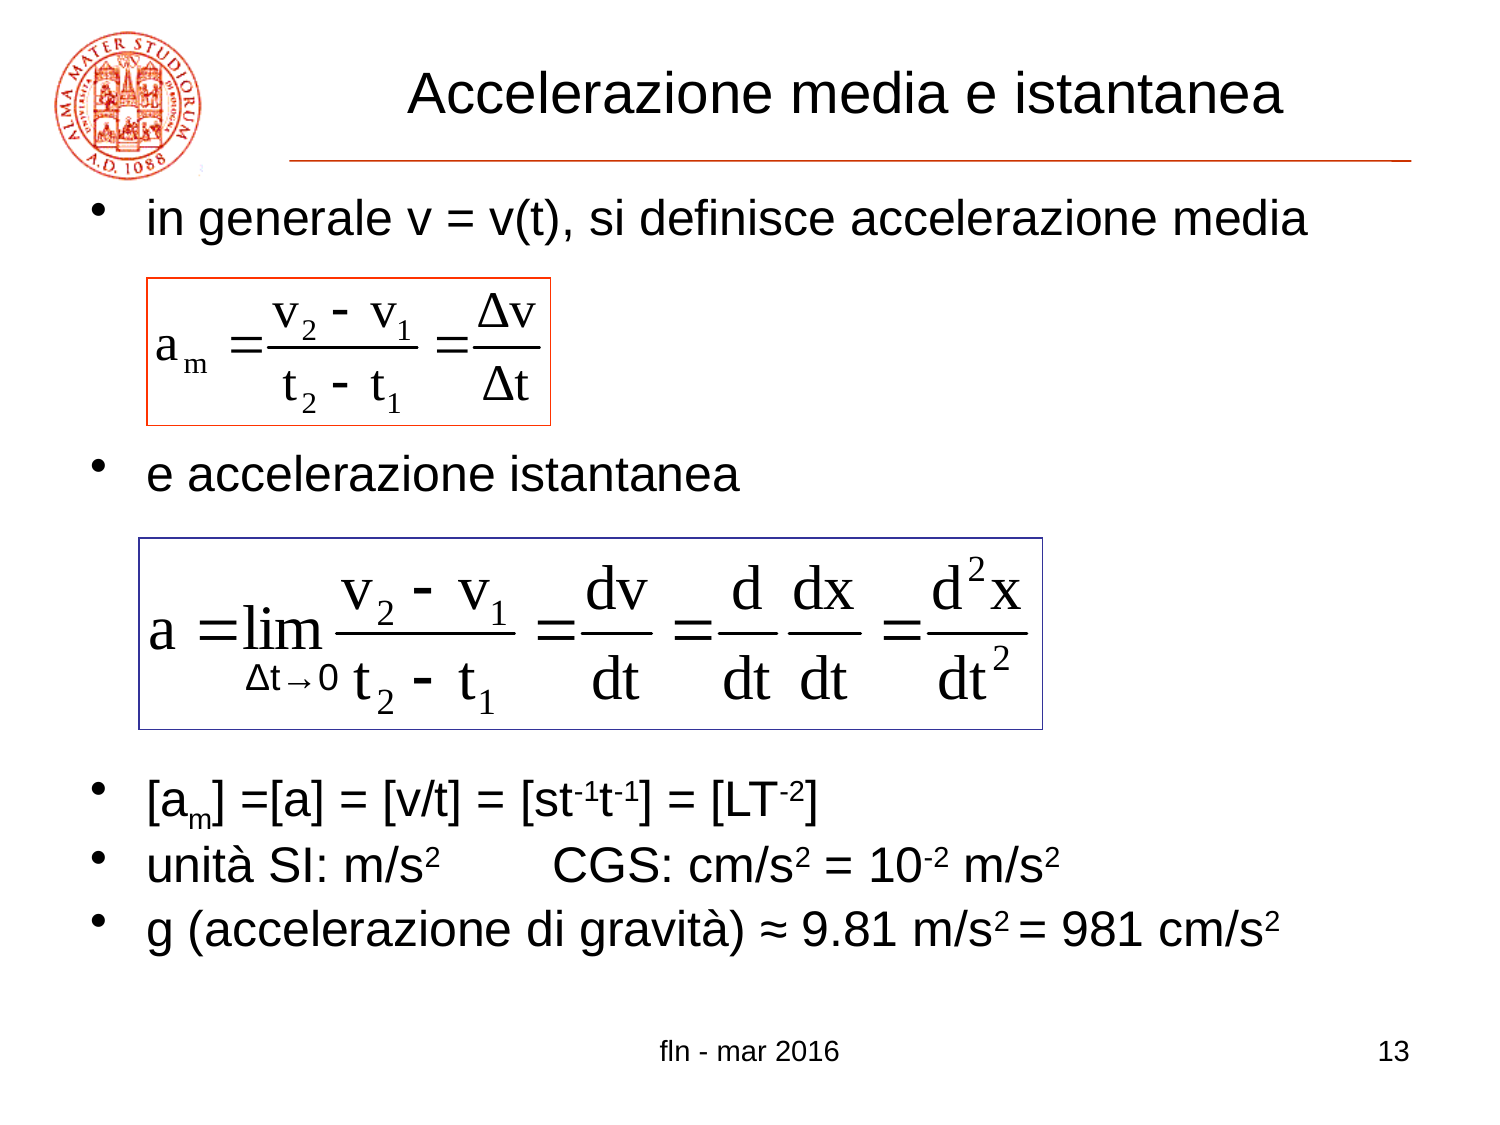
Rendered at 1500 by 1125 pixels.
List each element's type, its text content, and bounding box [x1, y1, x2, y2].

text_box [139, 538, 1042, 729]
list in generale v = v(t), si definisce accelerazione media e accelerazione istantanea [am] =[a] = [v/t] = [st-1t-1] = [LT-2] unità SI: m/s2 CGS: cm/s2 = 10-2 m/s2 g (accelerazione di gravità) ≈ 9.81 m/s2 = 981 cm/s2 [75, 184, 1400, 1005]
title Accelerazione media e istantanea [277, 42, 1415, 137]
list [147, 278, 550, 425]
picture [53, 30, 203, 199]
footer fln - mar 2016 [512, 1024, 988, 1103]
slide_number 13 [1074, 1024, 1425, 1103]
